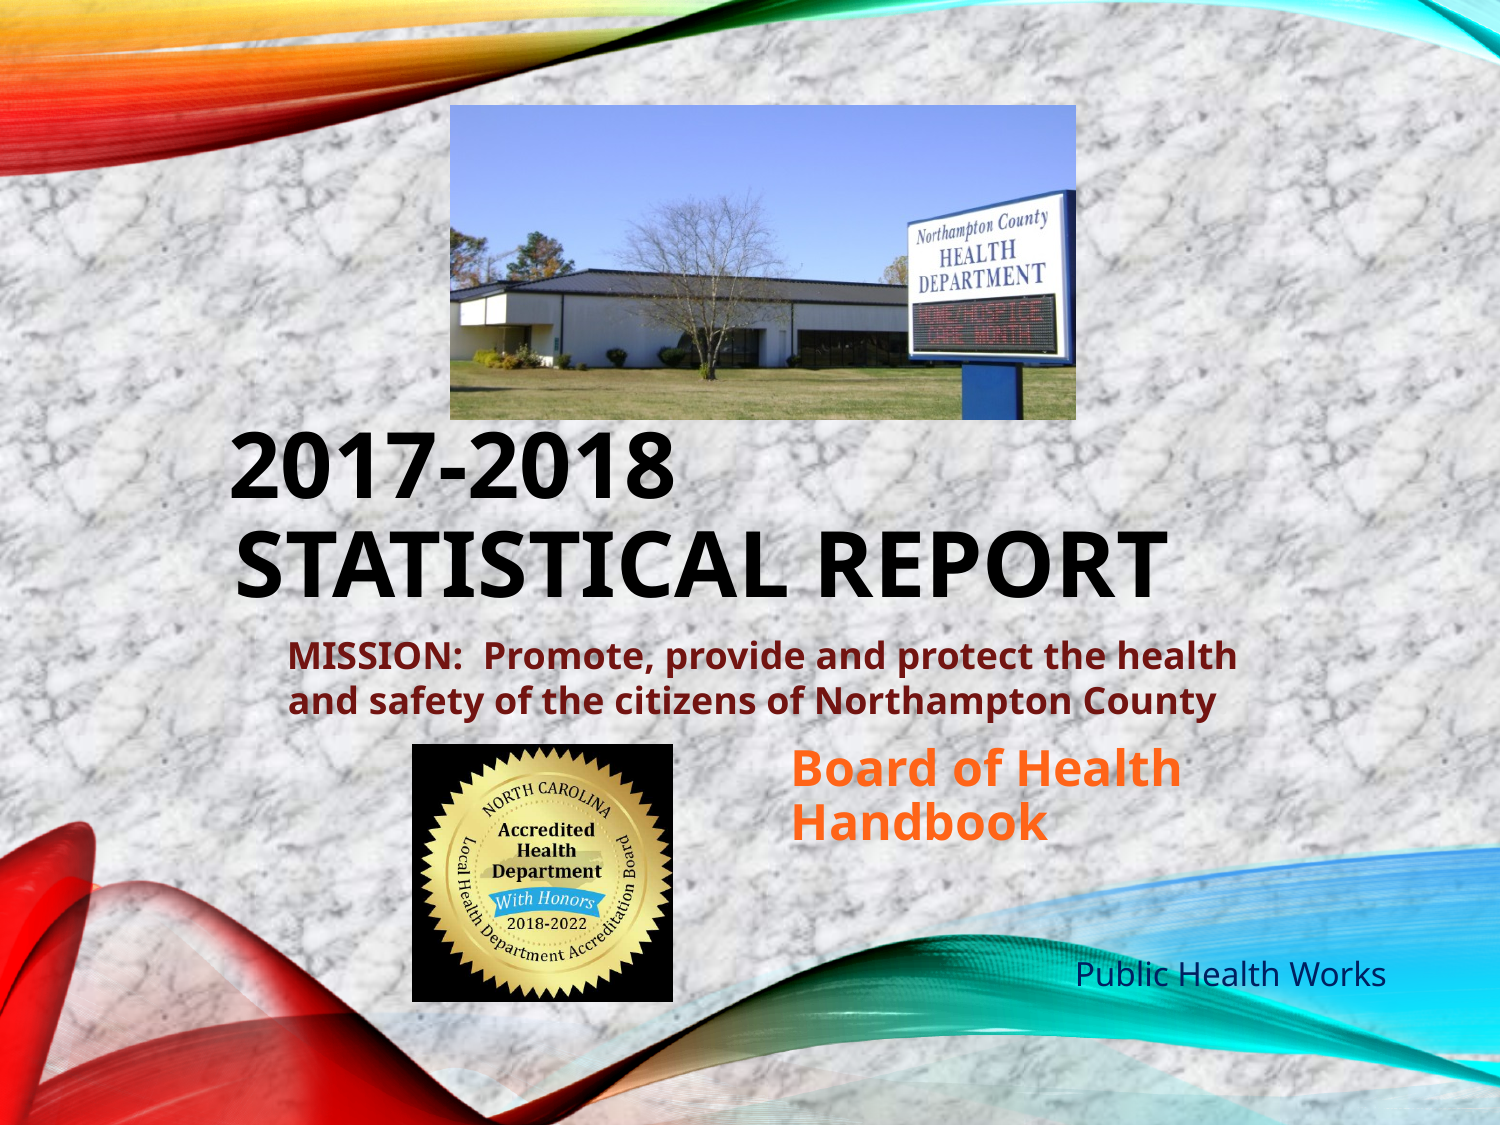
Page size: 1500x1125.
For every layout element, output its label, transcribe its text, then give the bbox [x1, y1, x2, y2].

title 2017-2018 Statistical Report [52, 324, 1400, 626]
subtitle Board of Health Handbook [775, 687, 1350, 895]
text_box MISSION: Promote, provide and protect the health and safety of the citizens of Northampton County. [244, 625, 1282, 730]
text_box Public Health Works [1060, 945, 1495, 1001]
picture [0, 0, 1500, 1125]
